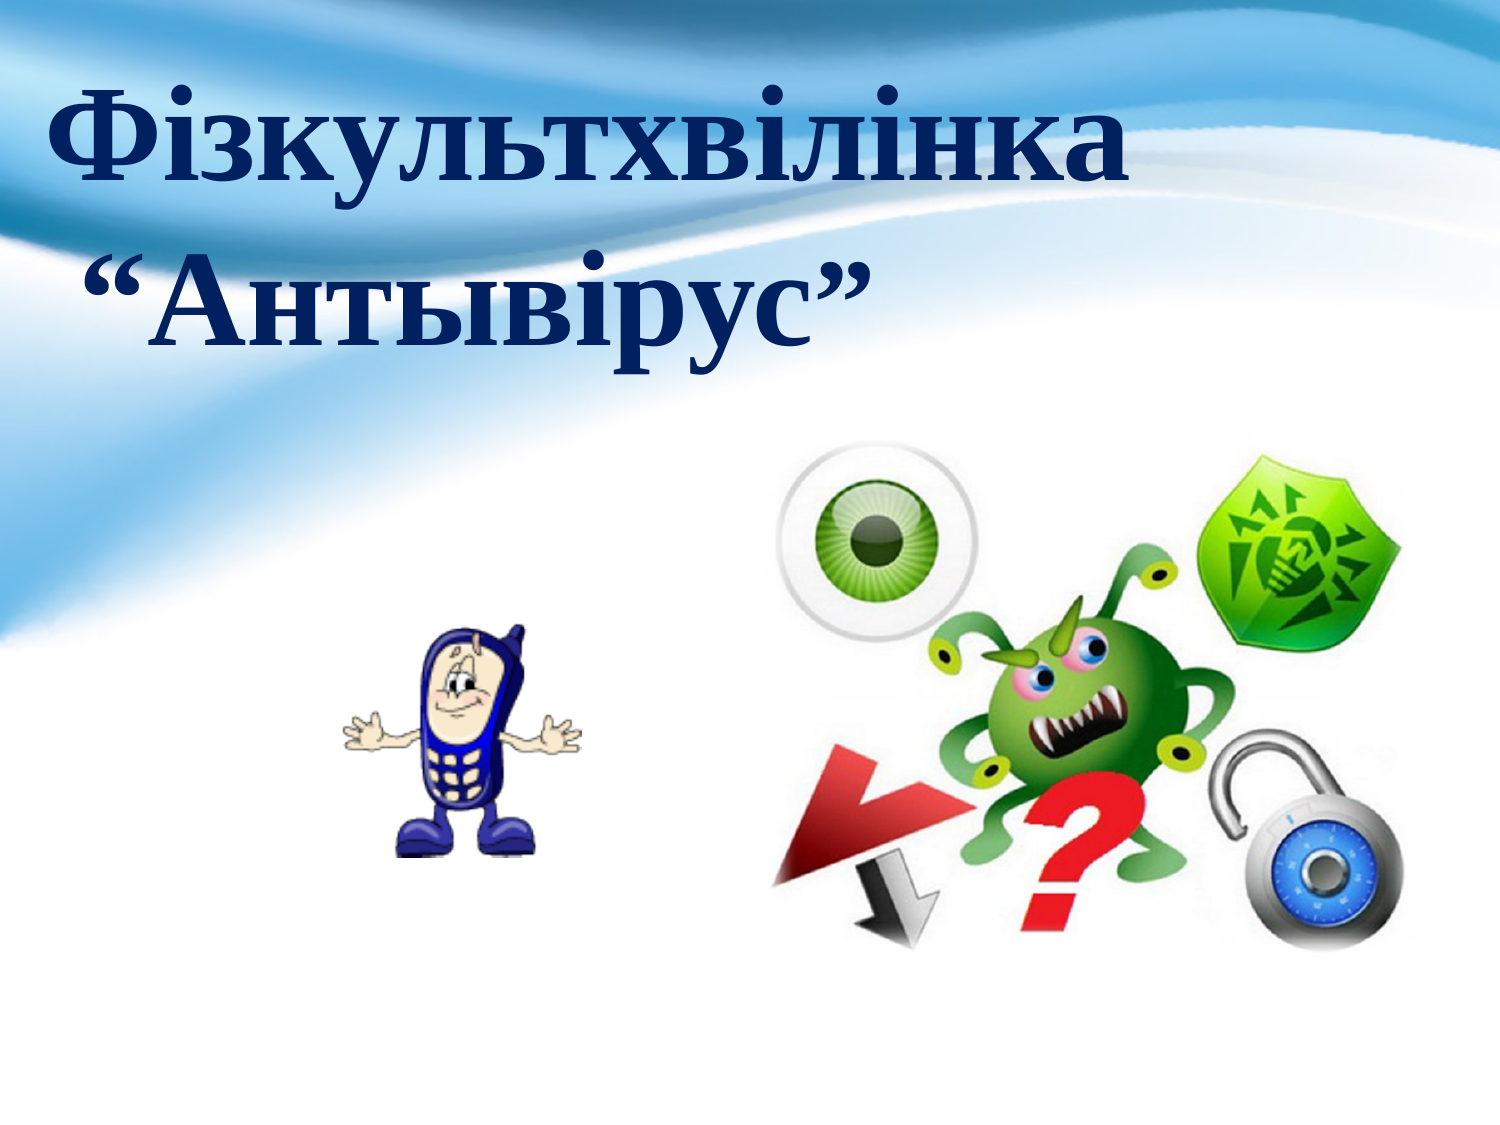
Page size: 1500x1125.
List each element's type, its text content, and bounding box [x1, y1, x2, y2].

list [761, 432, 1420, 958]
title Фізкультхвілінка “Антывірус” [29, 42, 1471, 374]
picture [0, 0, 1500, 1125]
